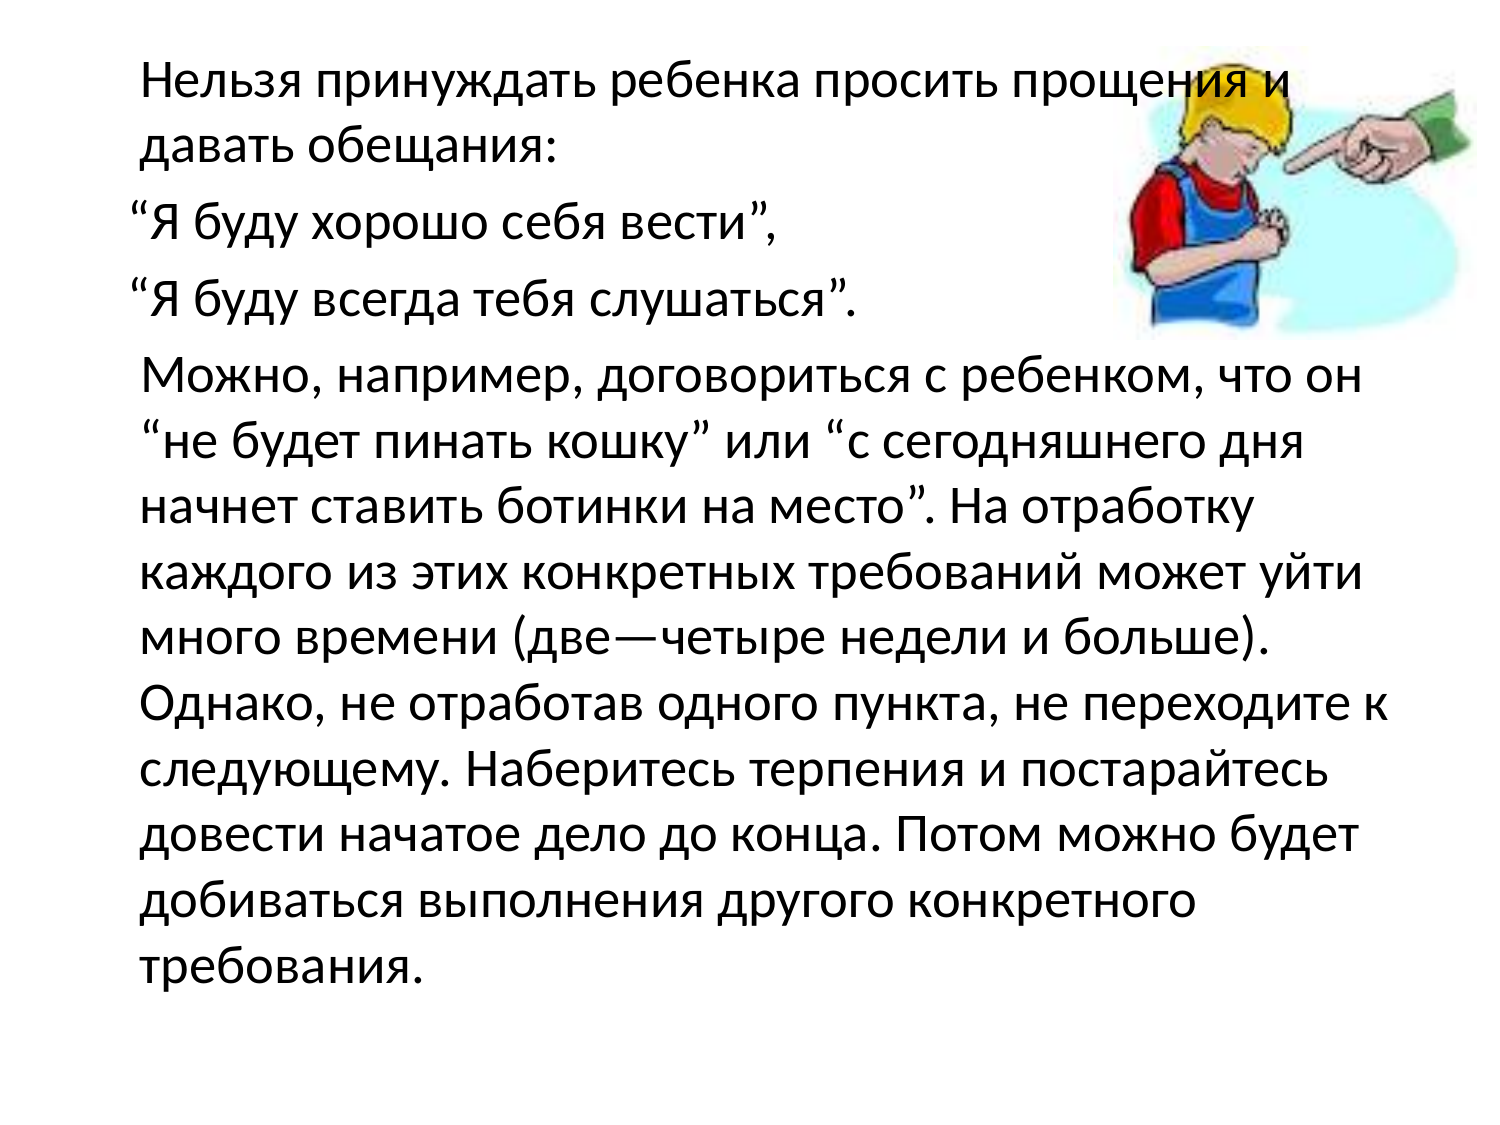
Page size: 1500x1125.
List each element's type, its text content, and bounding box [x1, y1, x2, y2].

list Нельзя принуждать ребенка просить прощения и давать обещания: “Я буду хорошо себя вести”, “Я буду всегда тебя слушаться”. Можно, например, договориться с ребенком, что он “не будет пинать кошку” или “с сегодняшнего дня начнет ставить ботинки на место”. На отработку каждого из этих конкретных требований может уйти много времени (две—четыре недели и больше). Однако, не отработав одного пункта, не переходите к следующему. Наберитесь терпения и постарайтесь довести начатое дело до конца. Потом можно будет добиваться выполнения другого конкретного требования. [74, 34, 1426, 1006]
picture [1112, 46, 1477, 341]
